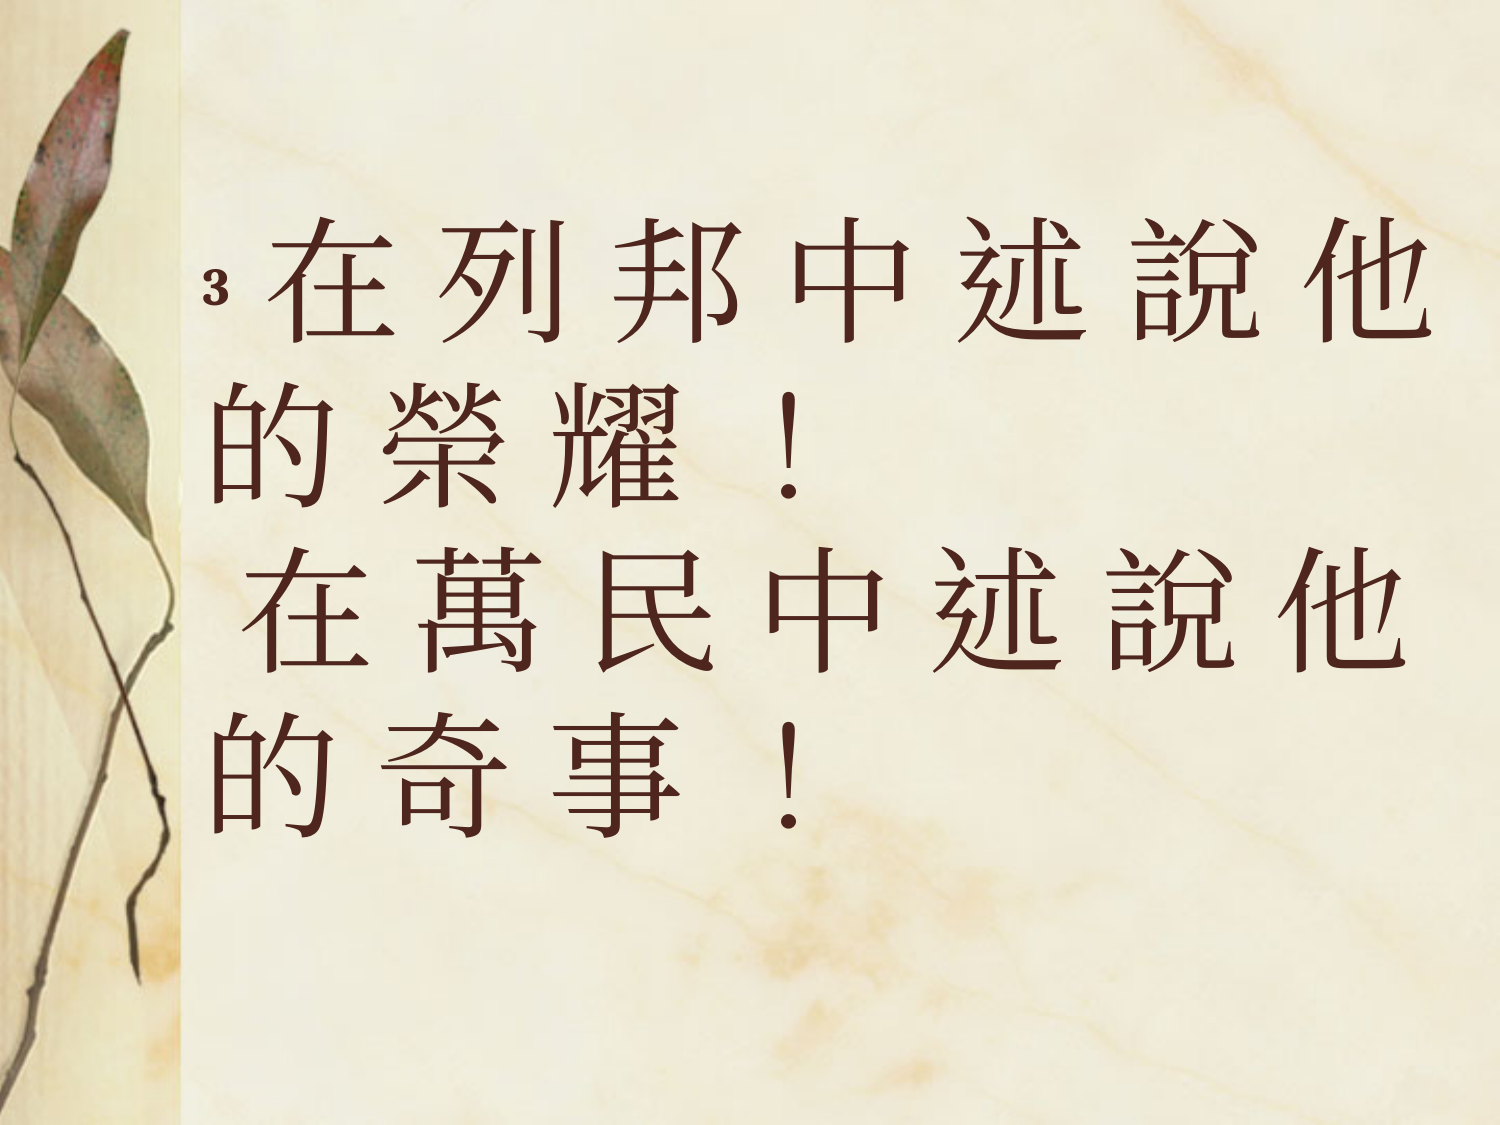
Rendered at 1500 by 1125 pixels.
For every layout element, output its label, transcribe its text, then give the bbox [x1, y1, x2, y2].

title 3 在 列 邦 中 述 說 他 的 榮 耀 ！ 在 萬 民 中 述 說 他 的 奇 事 ！ [187, 49, 1500, 1001]
picture [0, 0, 1500, 1125]
